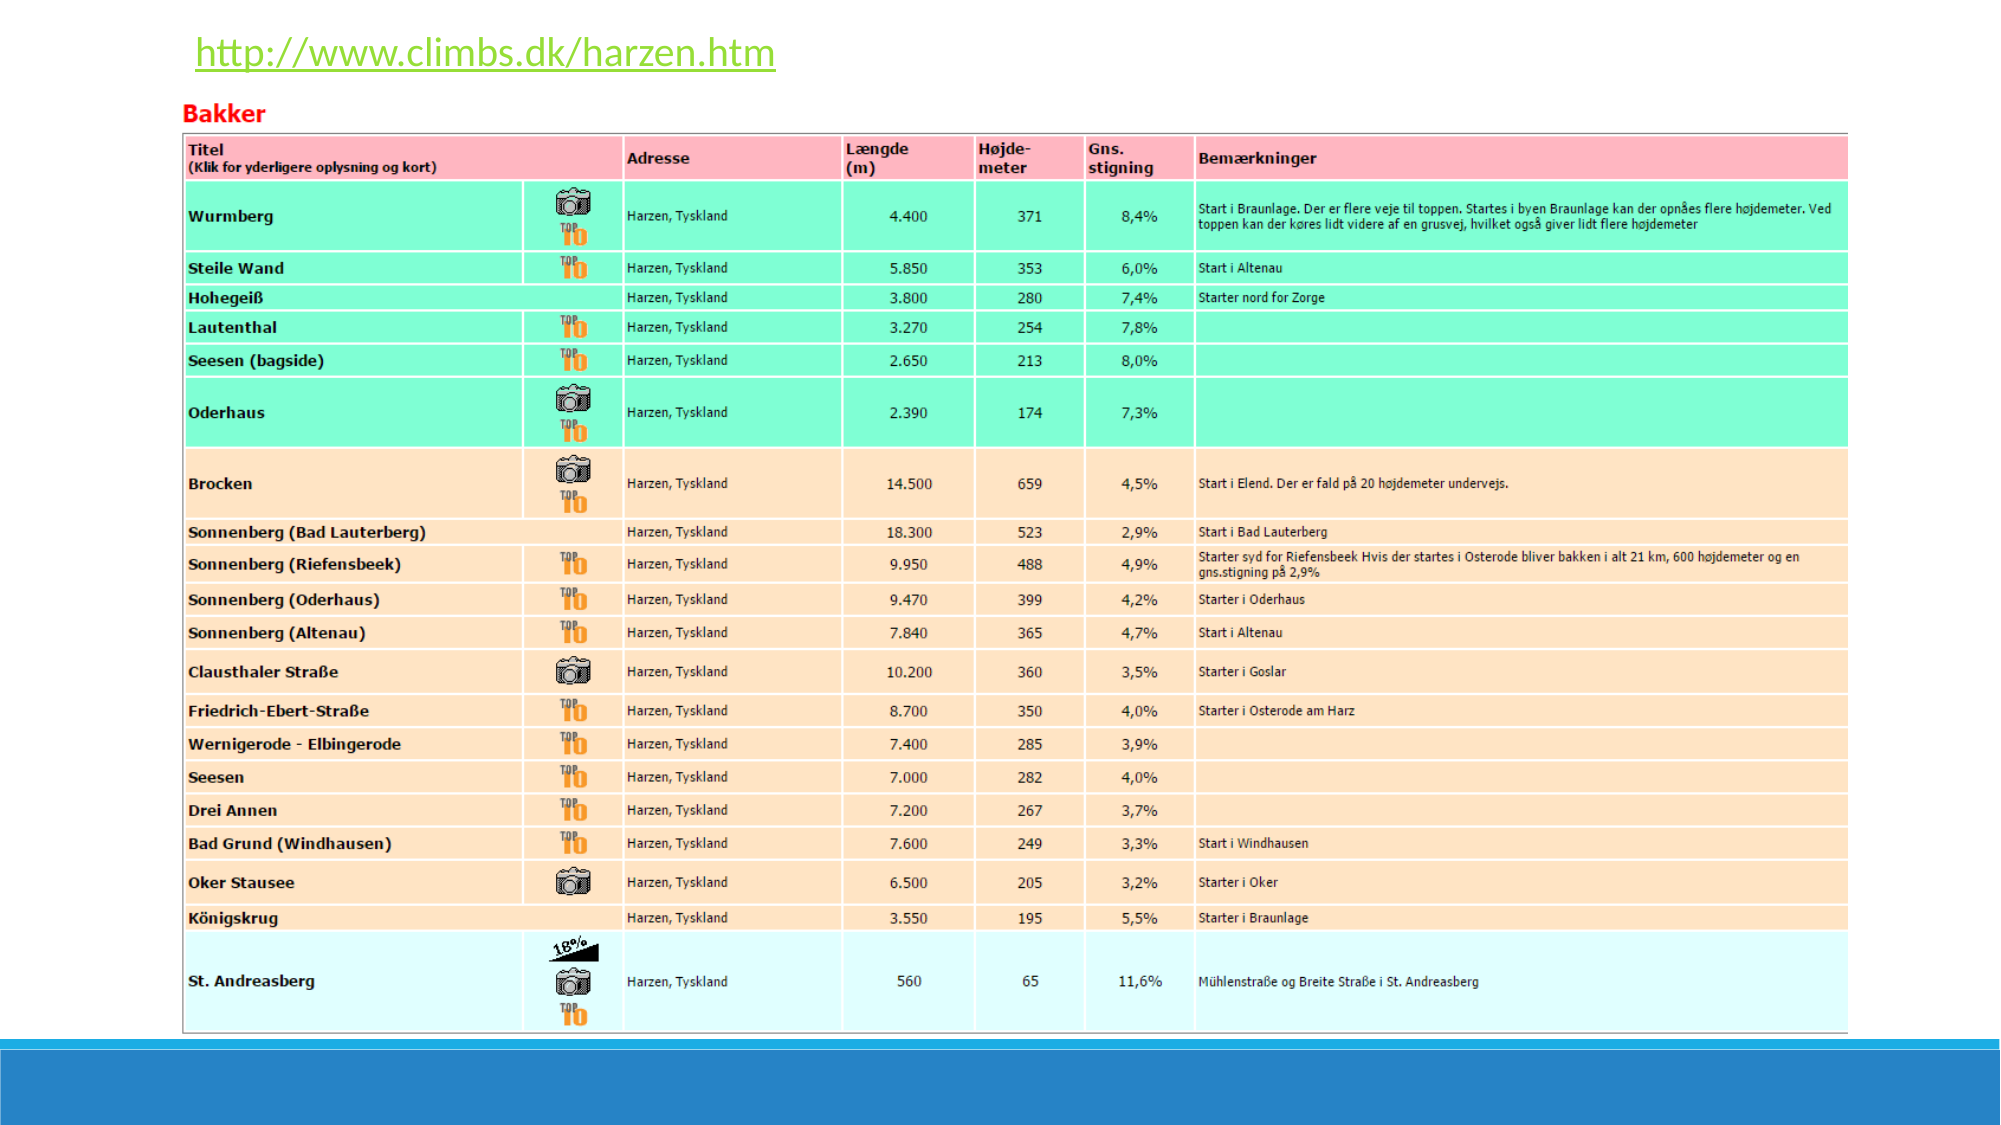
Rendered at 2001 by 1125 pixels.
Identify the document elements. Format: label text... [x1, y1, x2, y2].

picture [179, 101, 1848, 1036]
list http://www.climbs.dk/harzen.htm [180, 22, 1830, 100]
